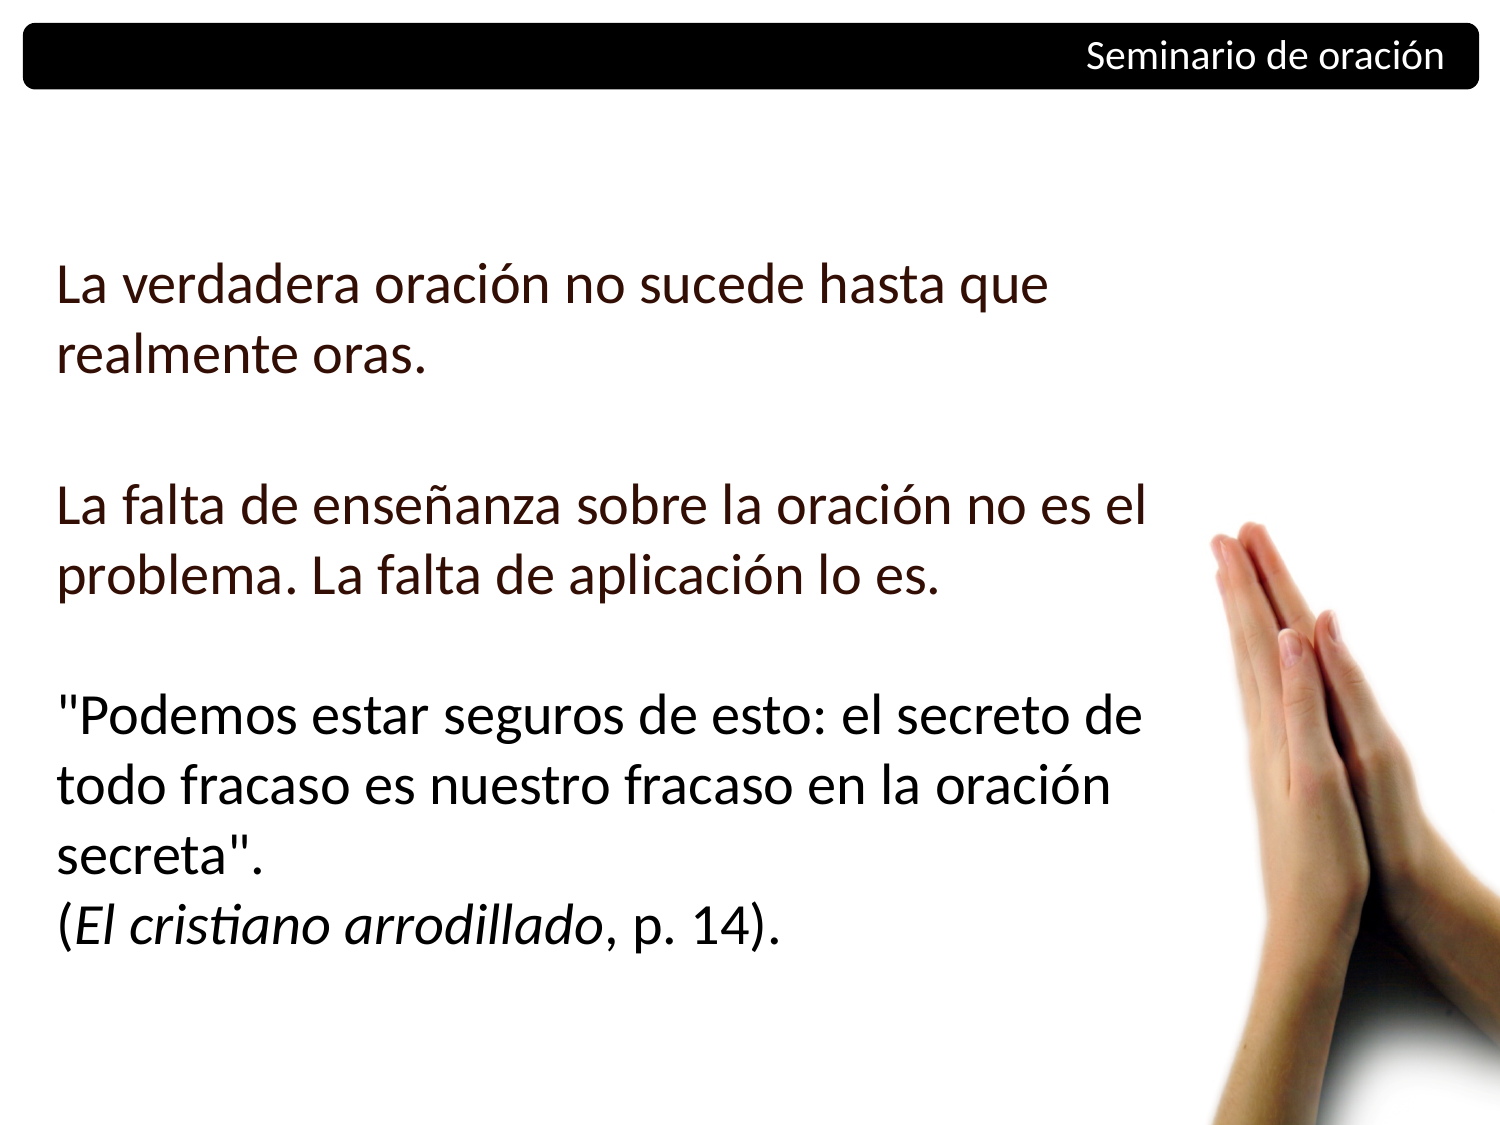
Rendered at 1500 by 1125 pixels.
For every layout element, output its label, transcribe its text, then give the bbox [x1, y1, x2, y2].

text_box La verdadera oración no sucede hasta que realmente oras. La falta de enseñanza sobre la oración no es el problema. La falta de aplicación lo es. "Podemos estar seguros de esto: el secreto de todo fracaso es nuestro fracaso en la oración secreta". (El cristiano arrodillado, p. 14). [41, 237, 1217, 996]
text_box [24, 24, 1478, 88]
picture [0, 0, 1500, 1125]
